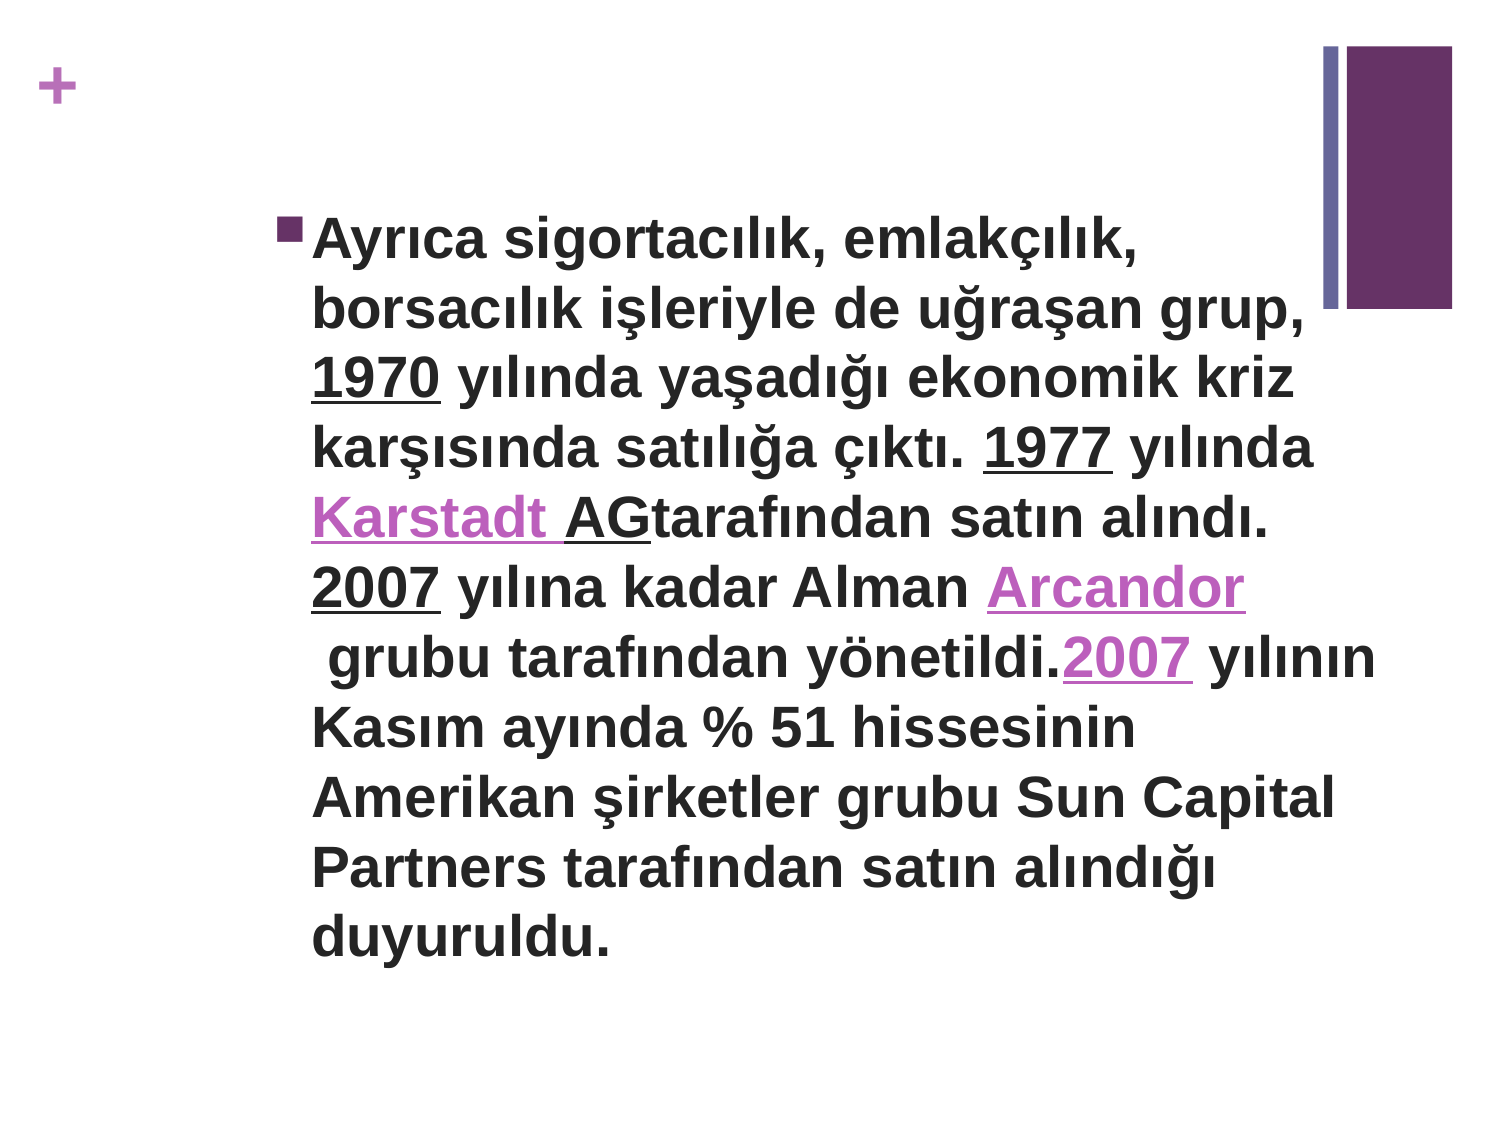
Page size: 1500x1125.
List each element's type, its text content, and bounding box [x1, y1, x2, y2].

list Ayrıca sigortacılık, emlakçılık, borsacılık işleriyle de uğraşan grup, 1970 yılında yaşadığı ekonomik kriz karşısında satılığa çıktı. 1977 yılında Karstadt AGtarafından satın alındı. 2007 yılına kadar Alman Arcandor grubu tarafından yönetildi.2007 yılının Kasım ayında % 51 hissesinin Amerikan şirketler grubu Sun Capital Partners tarafından satın alındığı duyuruldu. [258, 192, 1419, 993]
